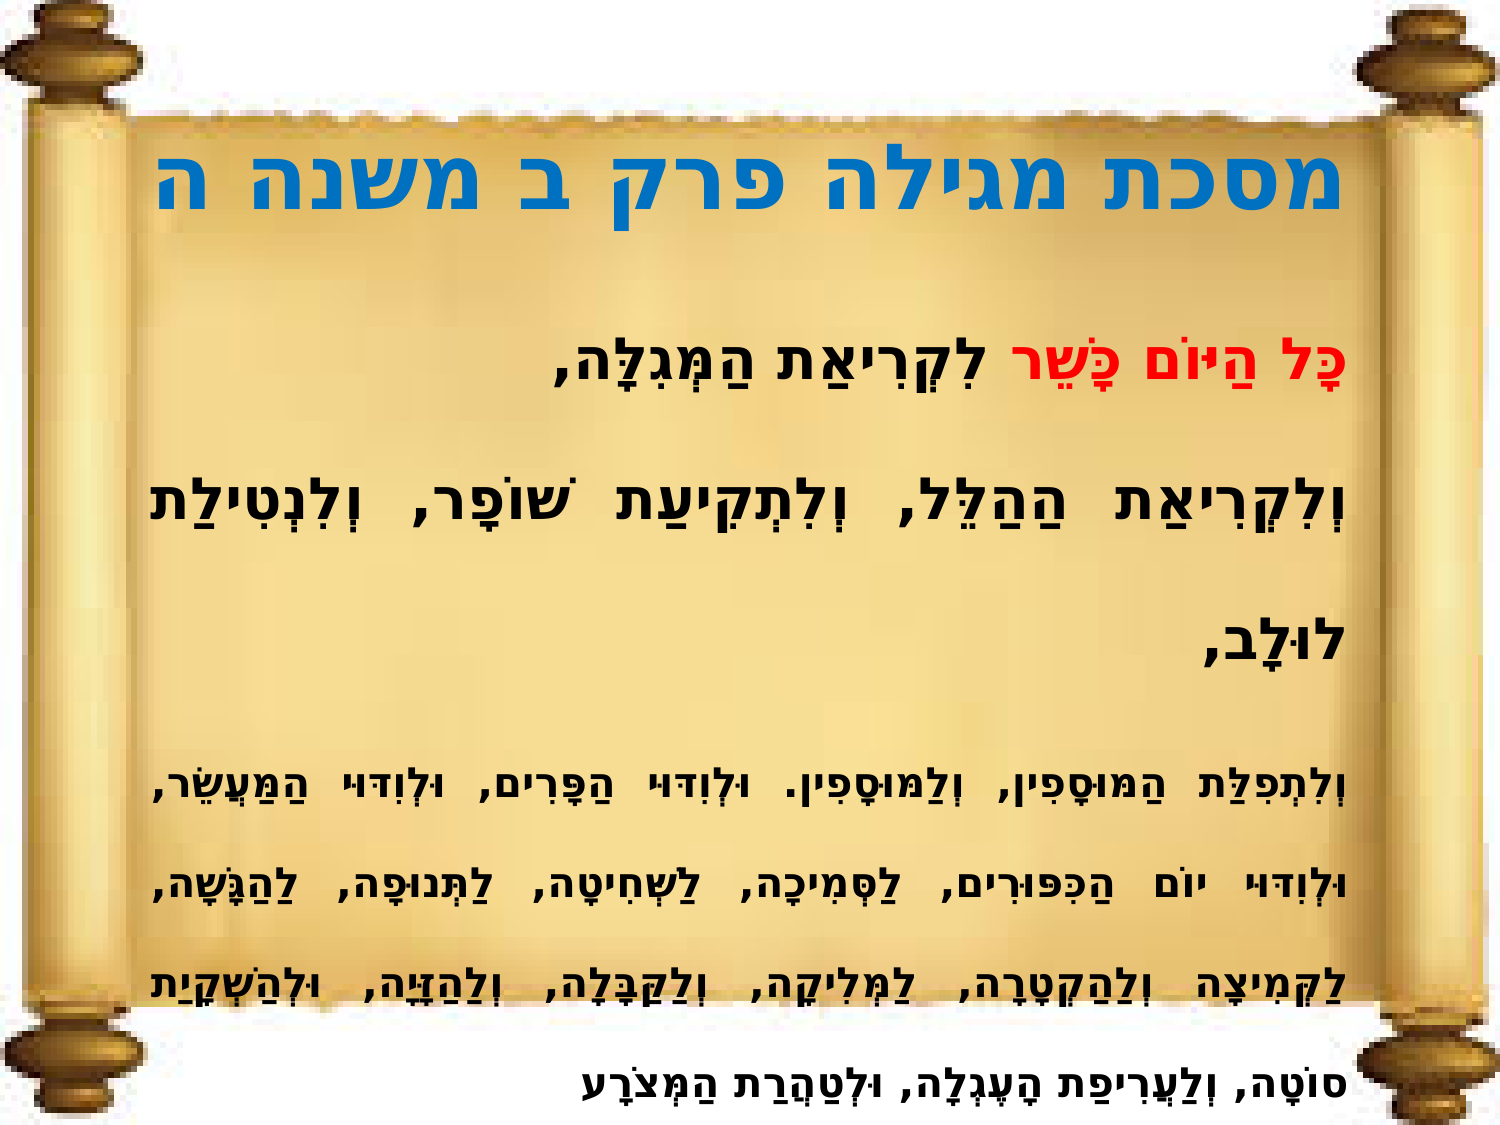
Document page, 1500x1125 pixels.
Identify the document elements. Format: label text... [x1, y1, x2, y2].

title מסכת מגילה פרק ב משנה ה [112, 90, 1388, 256]
subtitle כָּל הַיּוֹם כָּשֵׁר לִקְרִיאַת הַמְּגִלָּה, וְלִקְרִיאַת הַהַלֵּל, וְלִתְקִיעַת שׁוֹפָר, וְלִנְטִילַת לוּלָב, וְלִתְפִלַּת הַמּוּסָפִין, וְלַמּוּסָפִין. וּלְוִדּוּי הַפָּרִים, וּלְוִדּוּי הַמַּעֲשֵׂר, וּלְוִדּוּי יוֹם הַכִּפּוּרִים, לַסְּמִיכָה, לַשְּׁחִיטָה, לַתְּנוּפָה, לַהַגָּשָׁה, לַקְּמִיצָה וְלַהַקְטָרָה, לַמְּלִיקָה, וְלַקַּבָּלָה, וְלַהַזָּיָה, וּלְהַשְׁקָיַת סוֹטָה, וְלַעֲרִיפַת הָעֶגְלָה, וּלְטַהֲרַת הַמְּצֹרָע [135, 243, 1365, 976]
picture [0, 0, 1500, 1125]
